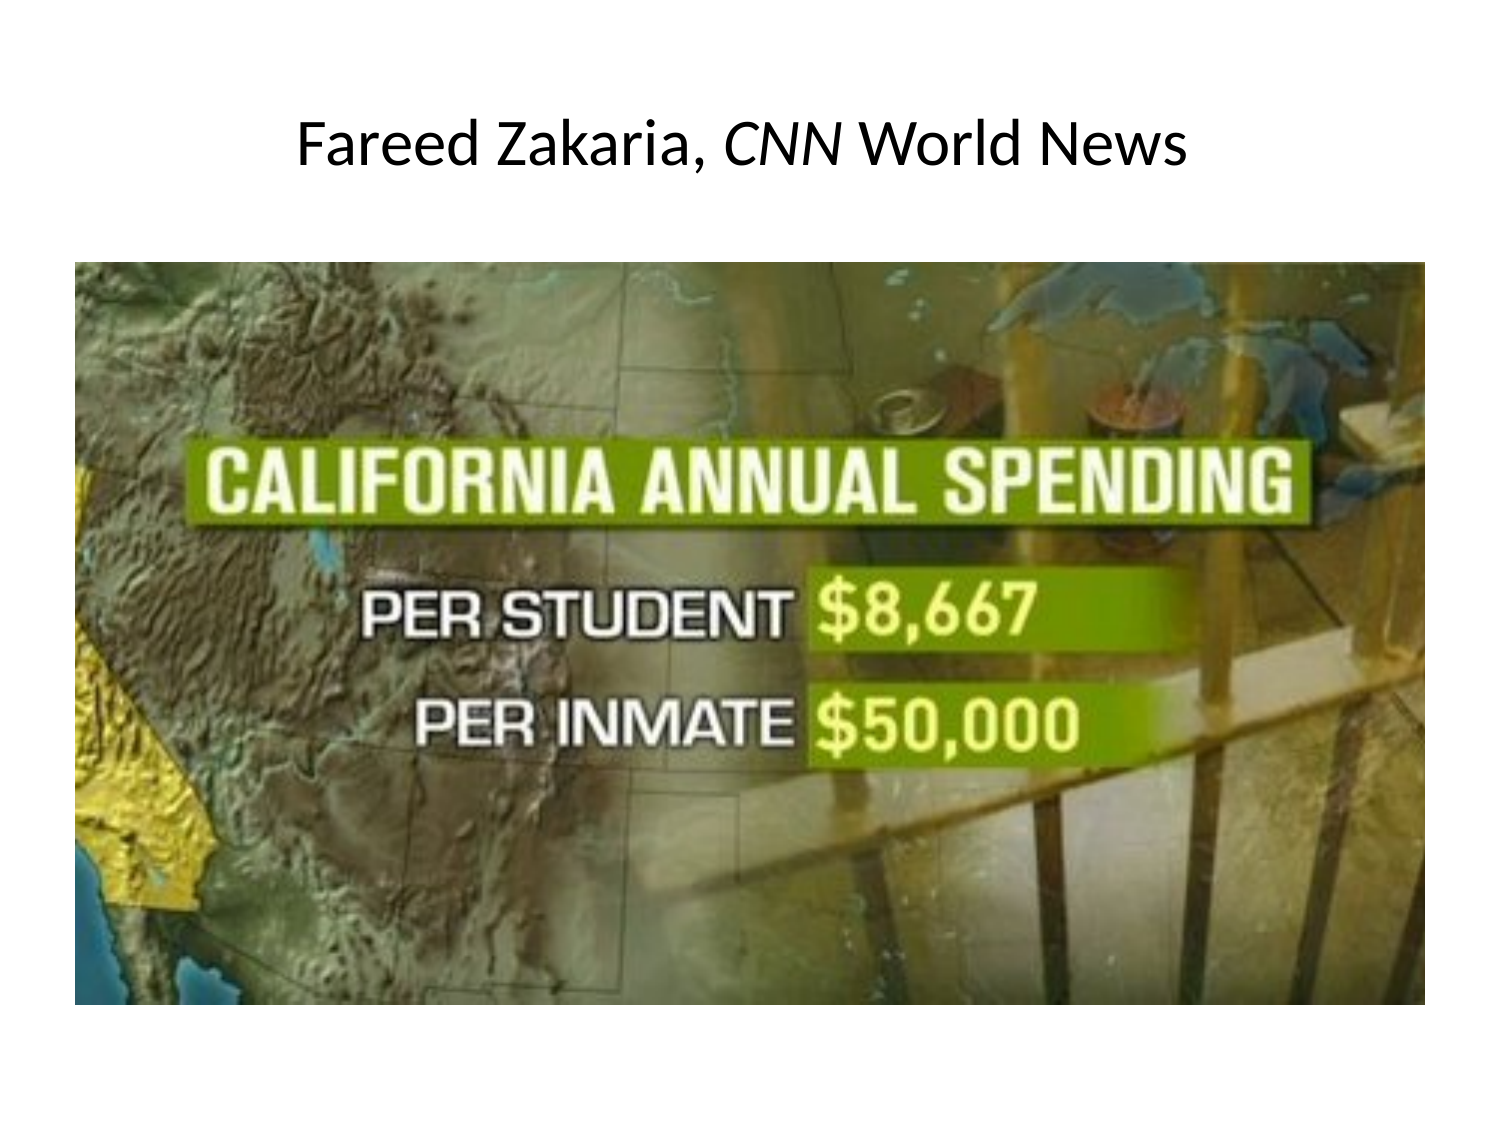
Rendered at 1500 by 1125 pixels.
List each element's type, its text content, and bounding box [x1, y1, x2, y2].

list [74, 262, 1426, 1006]
title Fareed Zakaria, CNN World News [75, 45, 1425, 233]
